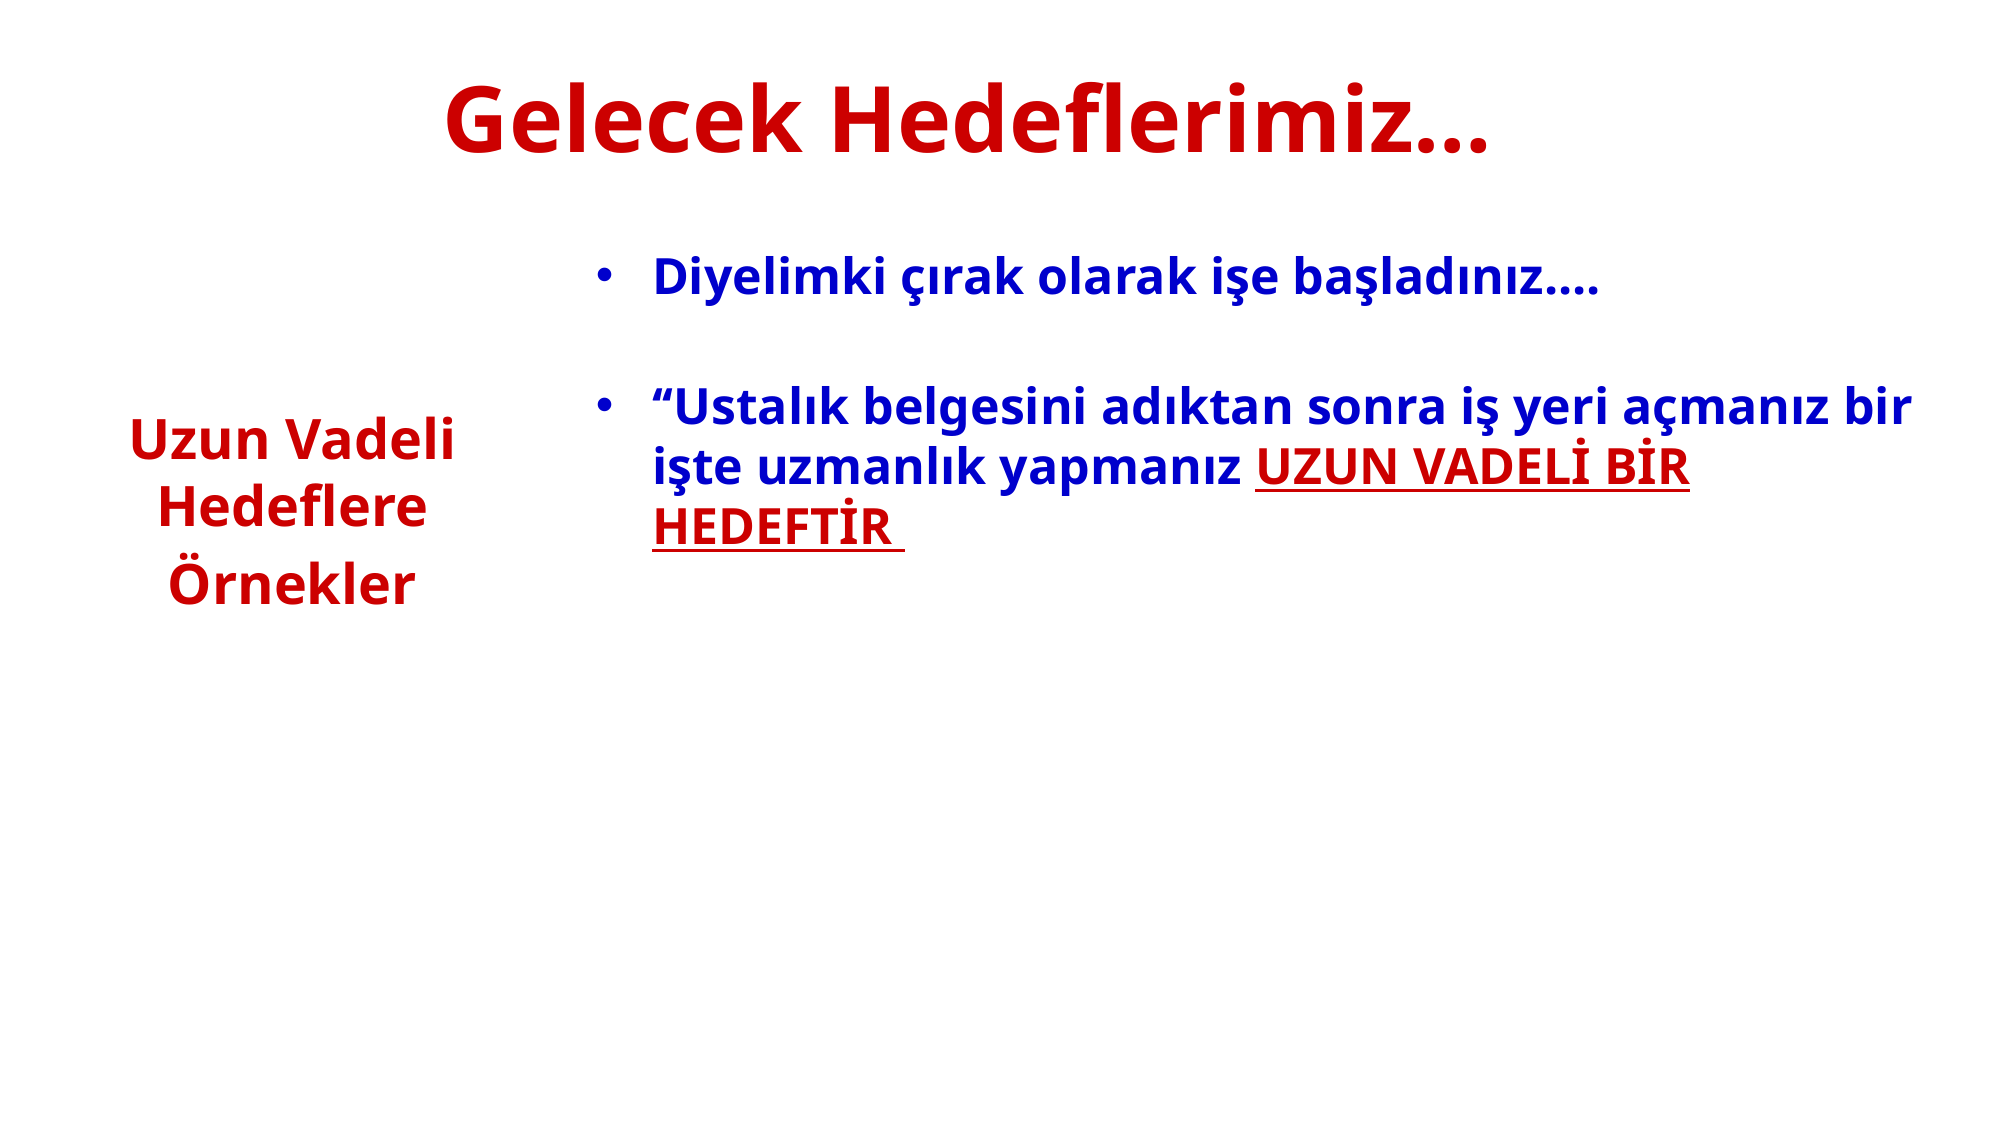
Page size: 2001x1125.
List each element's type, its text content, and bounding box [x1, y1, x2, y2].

list Diyelimki çırak olarak işe başladınız.... ‘‘Ustalık belgesini adıktan sonra iş yeri açmanız bir işte uzmanlık yapmanız UZUN VADELİ BİR HEDEFTİR [580, 237, 1937, 962]
list Uzun Vadeli Hedeflere Örnekler [66, 396, 518, 626]
title Gelecek Hedeflerimiz… [230, 22, 1706, 210]
